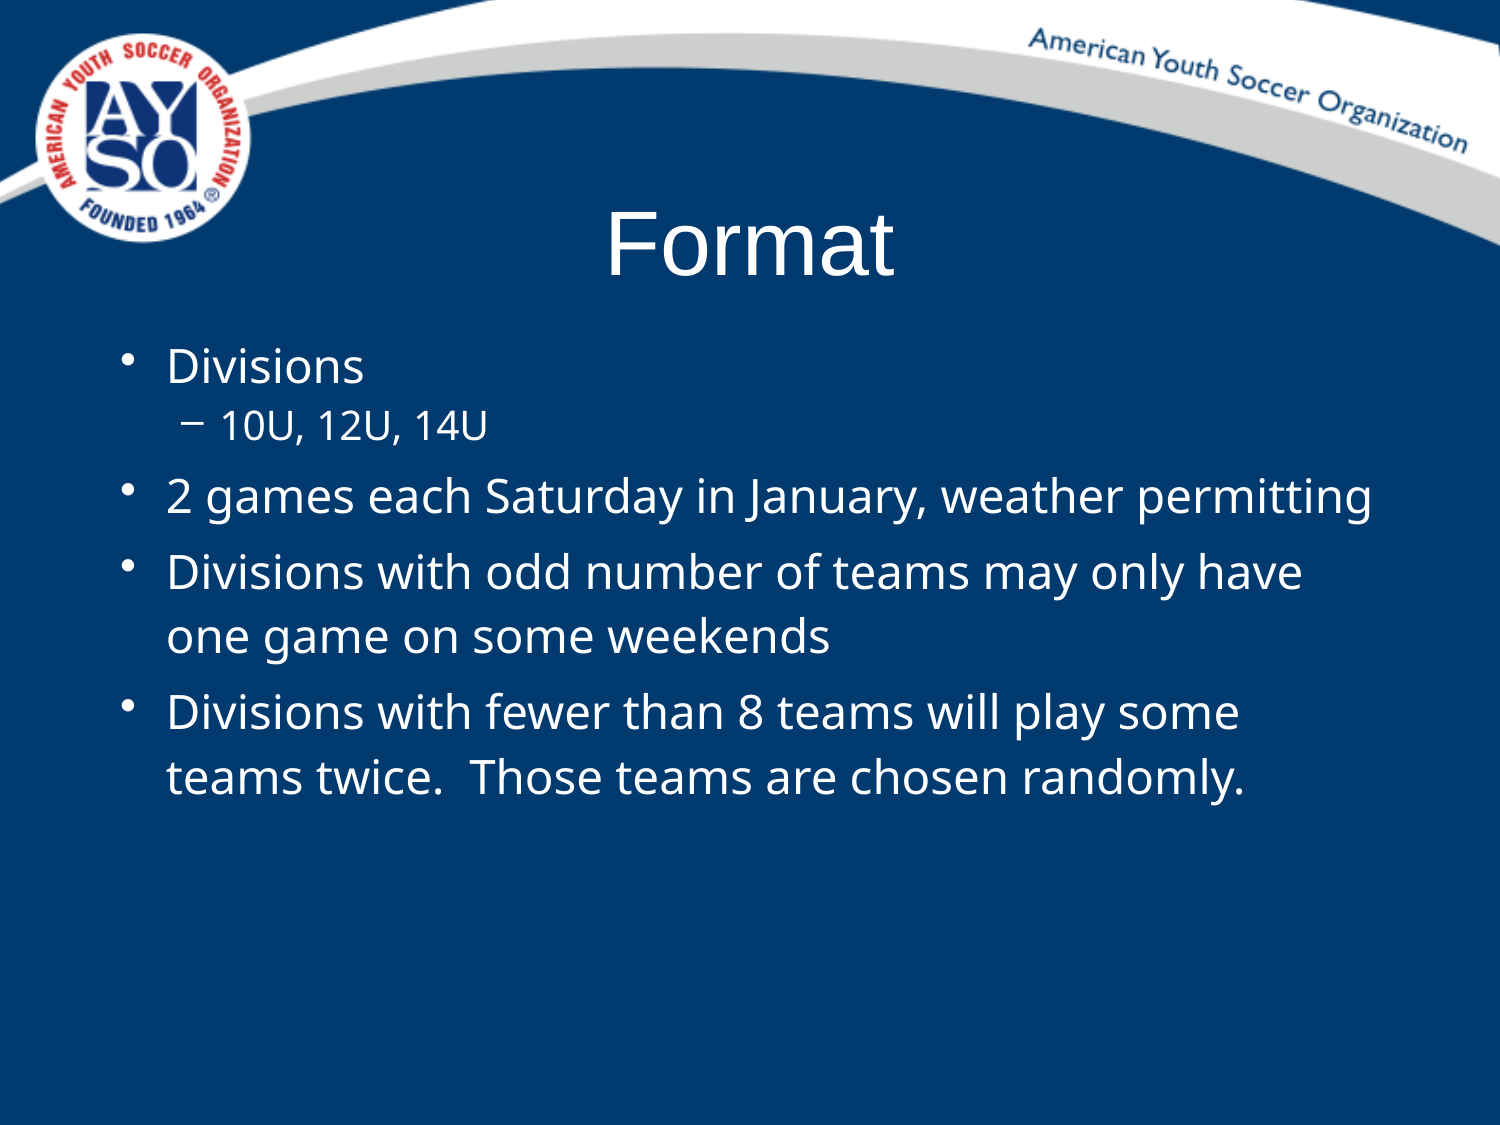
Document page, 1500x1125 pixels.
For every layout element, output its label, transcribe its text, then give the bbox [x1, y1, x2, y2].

list Divisions 10U, 12U, 14U 2 games each Saturday in January, weather permitting Divisions with odd number of teams may only have one game on some weekends Divisions with fewer than 8 teams will play some teams twice. Those teams are chosen randomly. [111, 324, 1388, 838]
picture [0, 0, 1500, 1125]
title Format [111, 149, 1388, 324]
